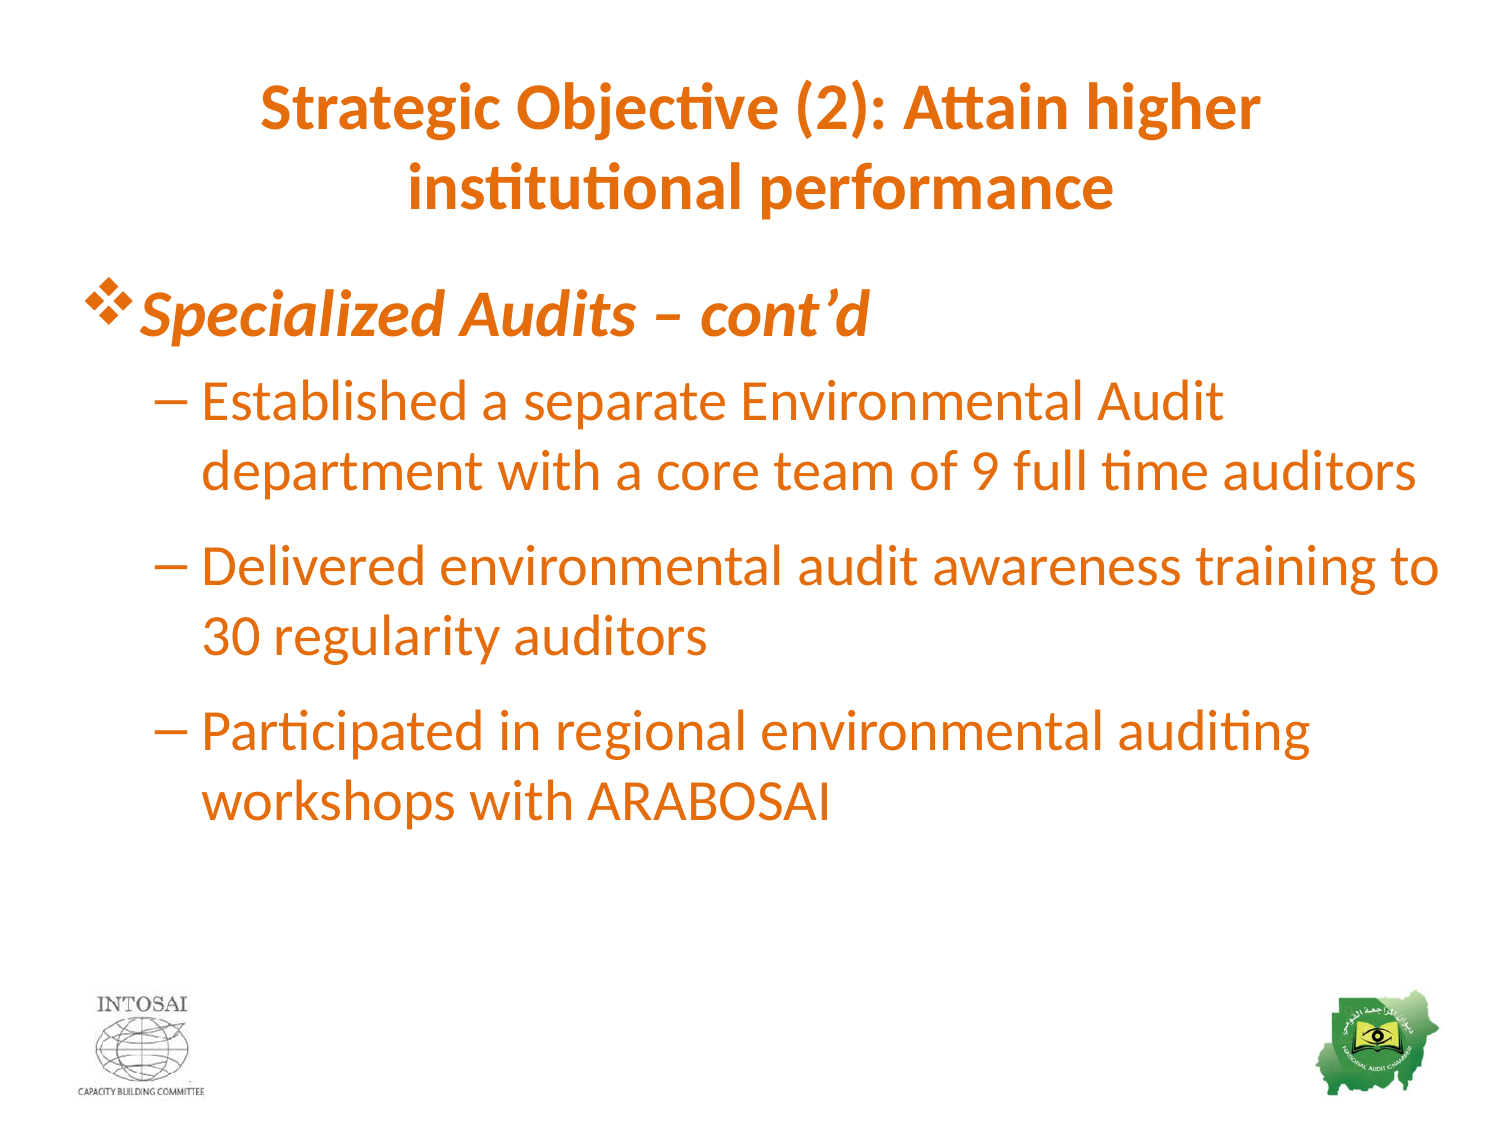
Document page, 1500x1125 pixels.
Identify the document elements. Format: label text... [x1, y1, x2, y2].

picture [1305, 1035, 1449, 1114]
list Specialized Audits – cont’d Established a separate Environmental Audit department with a core team of 9 full time auditors Delivered environmental audit awareness training to 30 regularity auditors Participated in regional environmental auditing workshops with ARABOSAI [64, 262, 1459, 1035]
picture [64, 1035, 219, 1108]
title Strategic Objective (2): Attain higher institutional performance [88, 42, 1436, 243]
